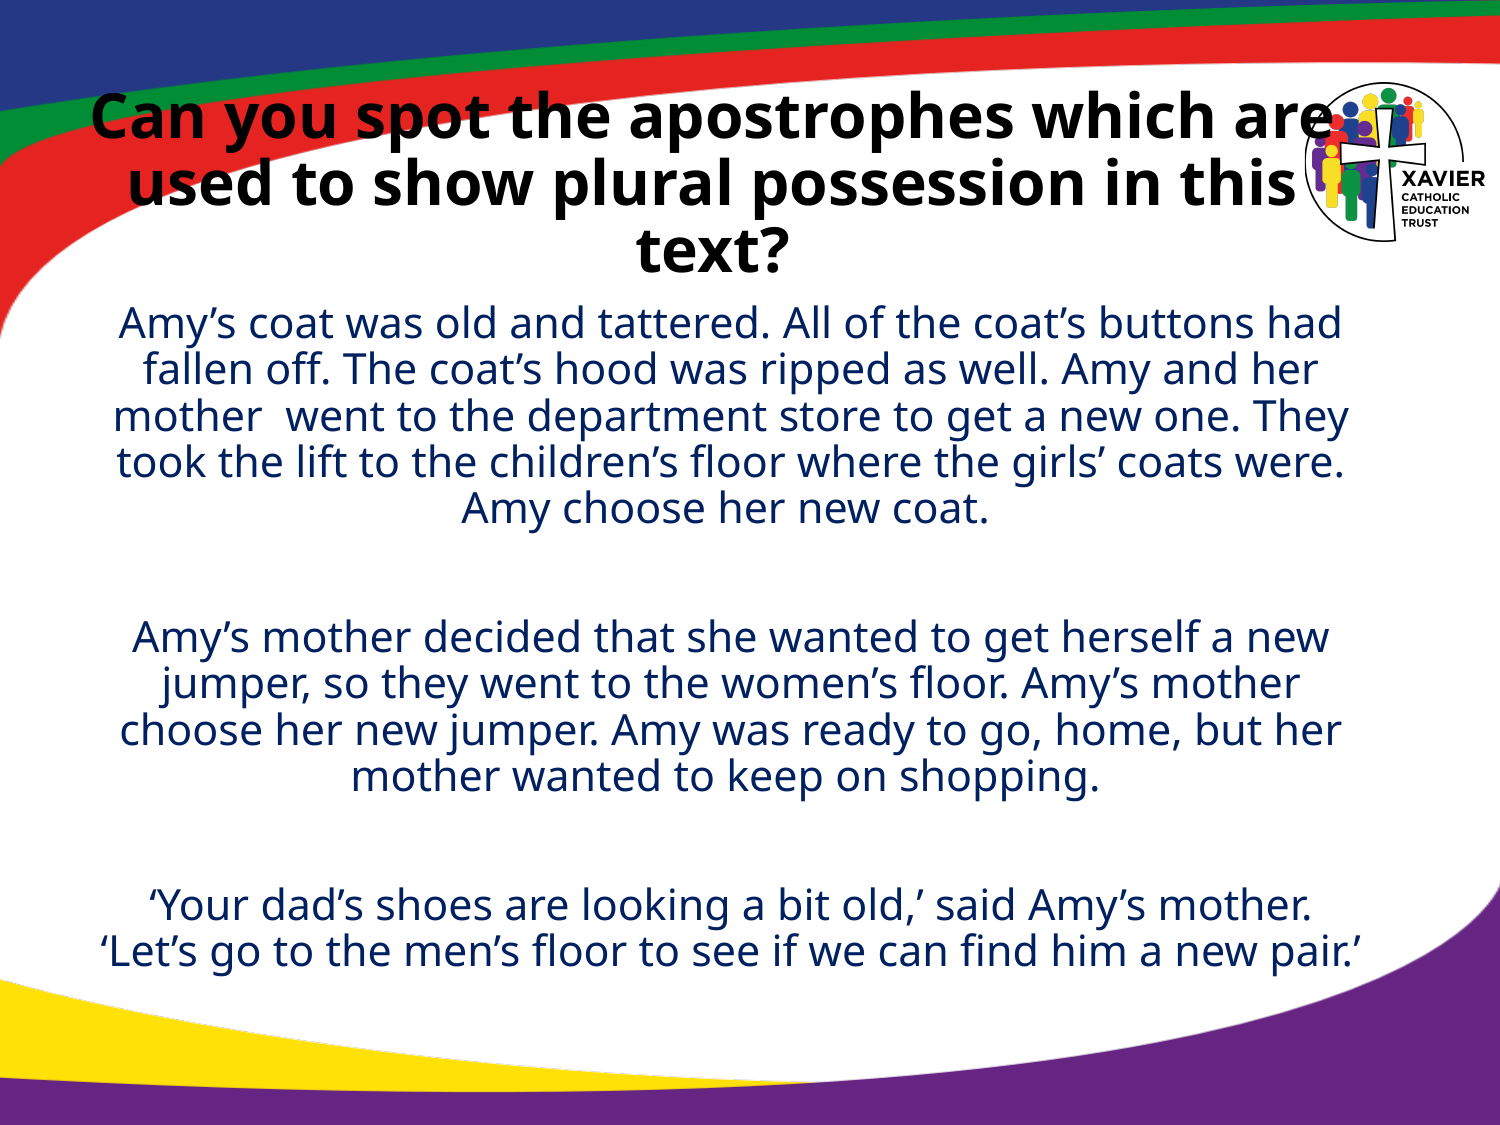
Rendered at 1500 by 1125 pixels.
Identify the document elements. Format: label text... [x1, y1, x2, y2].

title Can you spot the apostrophes which are used to show plural possession in this text? [46, 76, 1380, 294]
list Amy’s coat was old and tattered. All of the coat’s buttons had fallen off. The coat’s hood was ripped as well. Amy and her mother went to the department store to get a new one. They took the lift to the children’s floor where the girls’ coats were. Amy choose her new coat. Amy’s mother decided that she wanted to get herself a new jumper, so they went to the women’s floor. Amy’s mother choose her new jumper. Amy was ready to go, home, but her mother wanted to keep on shopping. ‘Your dad’s shoes are looking a bit old,’ said Amy’s mother. ‘Let’s go to the men’s floor to see if we can find him a new pair.’ [83, 294, 1380, 992]
